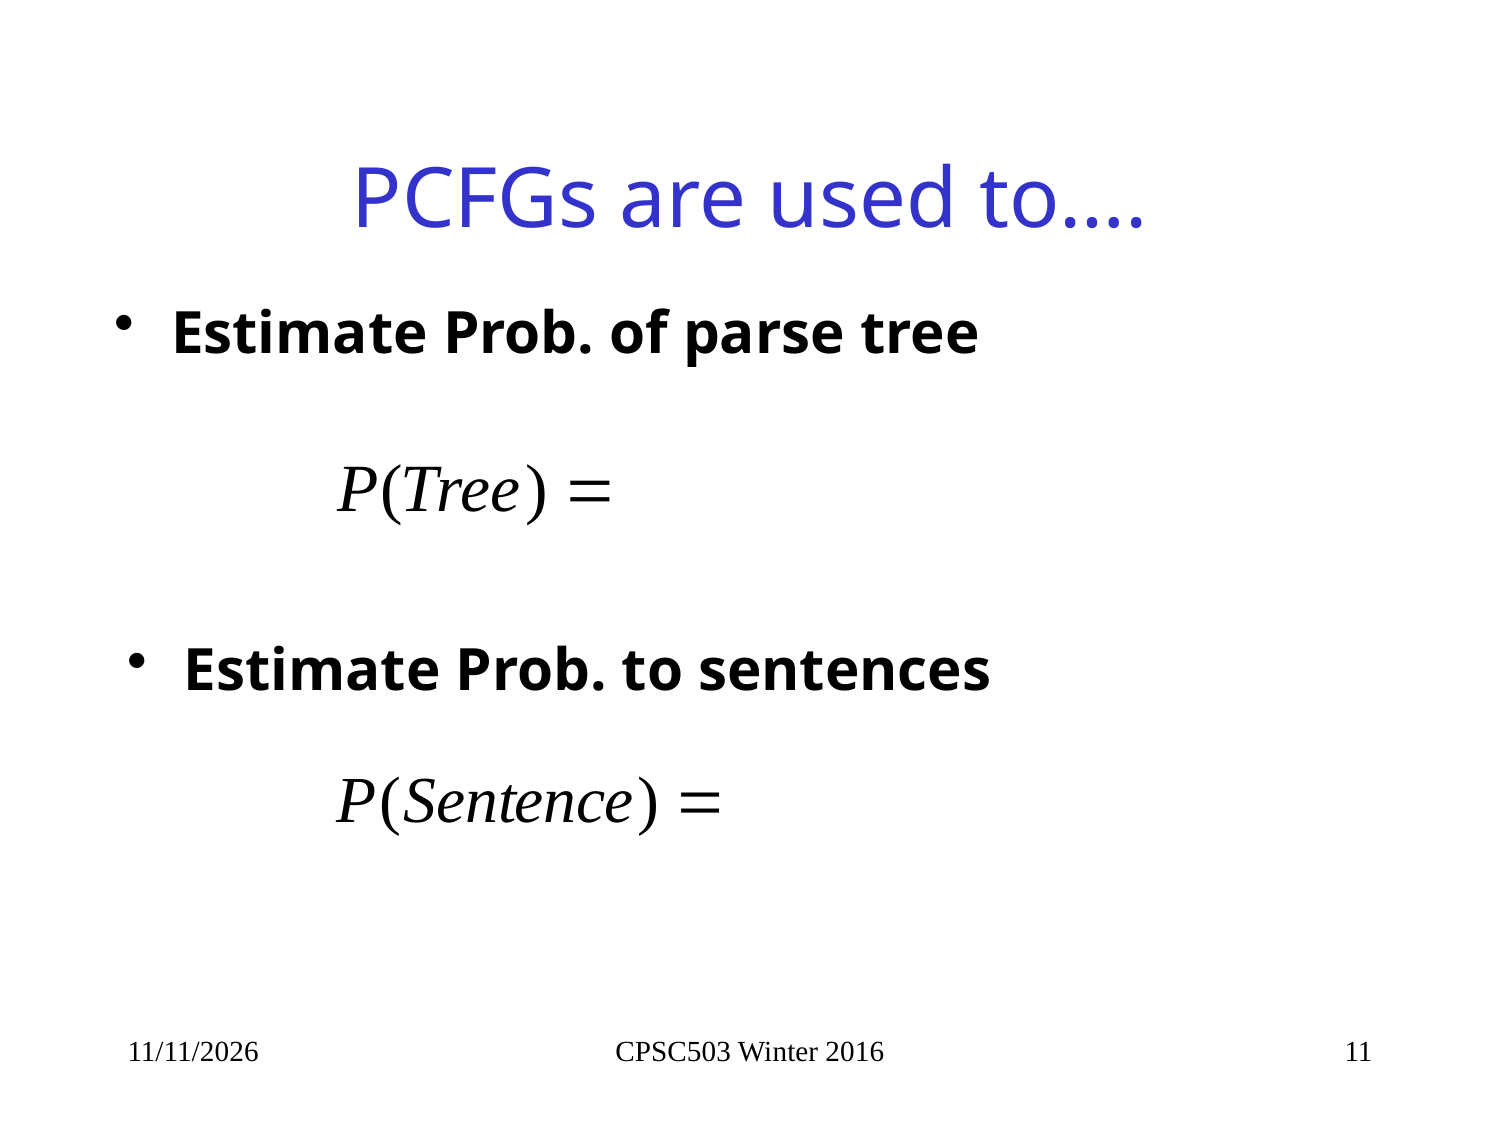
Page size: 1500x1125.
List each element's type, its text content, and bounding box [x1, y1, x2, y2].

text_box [324, 449, 613, 541]
footer CPSC503 Winter 2016 [512, 1024, 988, 1101]
text_box Estimate Prob. to sentences [112, 624, 1388, 750]
slide_number 11 [1074, 1024, 1388, 1101]
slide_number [112, 1024, 426, 1101]
list Estimate Prob. of parse tree [99, 287, 1376, 413]
title PCFGs are used to…. [112, 99, 1388, 288]
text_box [324, 762, 720, 851]
